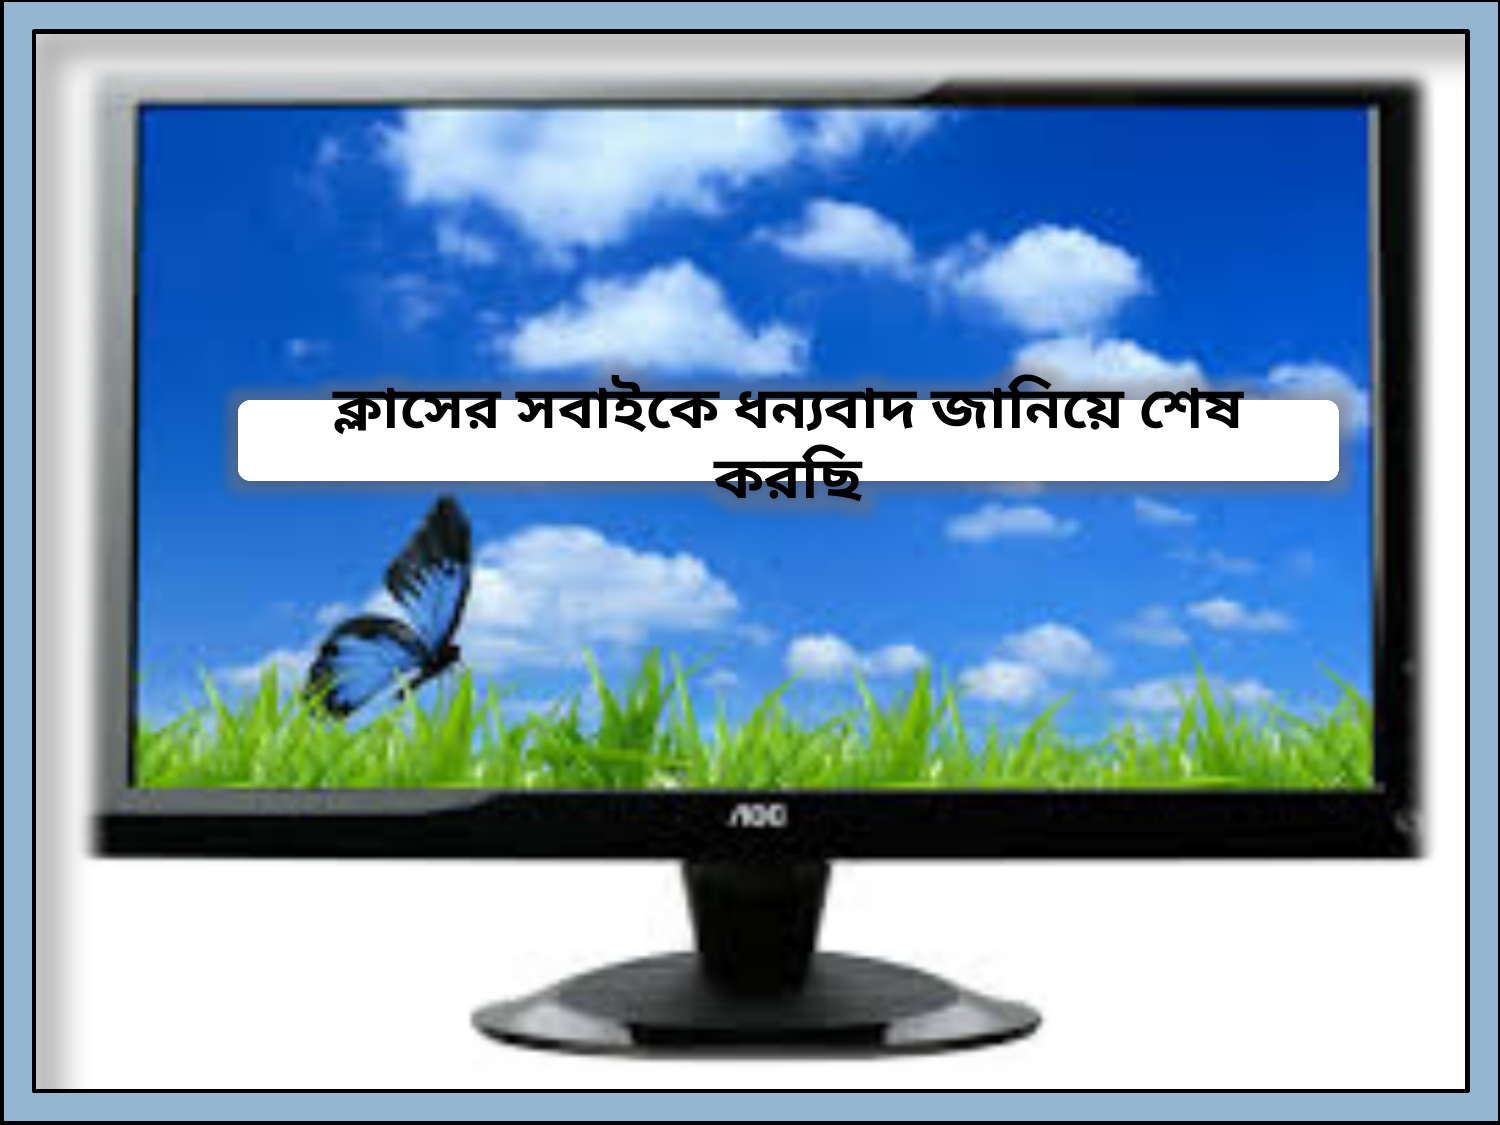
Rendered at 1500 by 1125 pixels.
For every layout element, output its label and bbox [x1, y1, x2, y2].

picture [74, 62, 1438, 1088]
text_box [1, 0, 1500, 1124]
